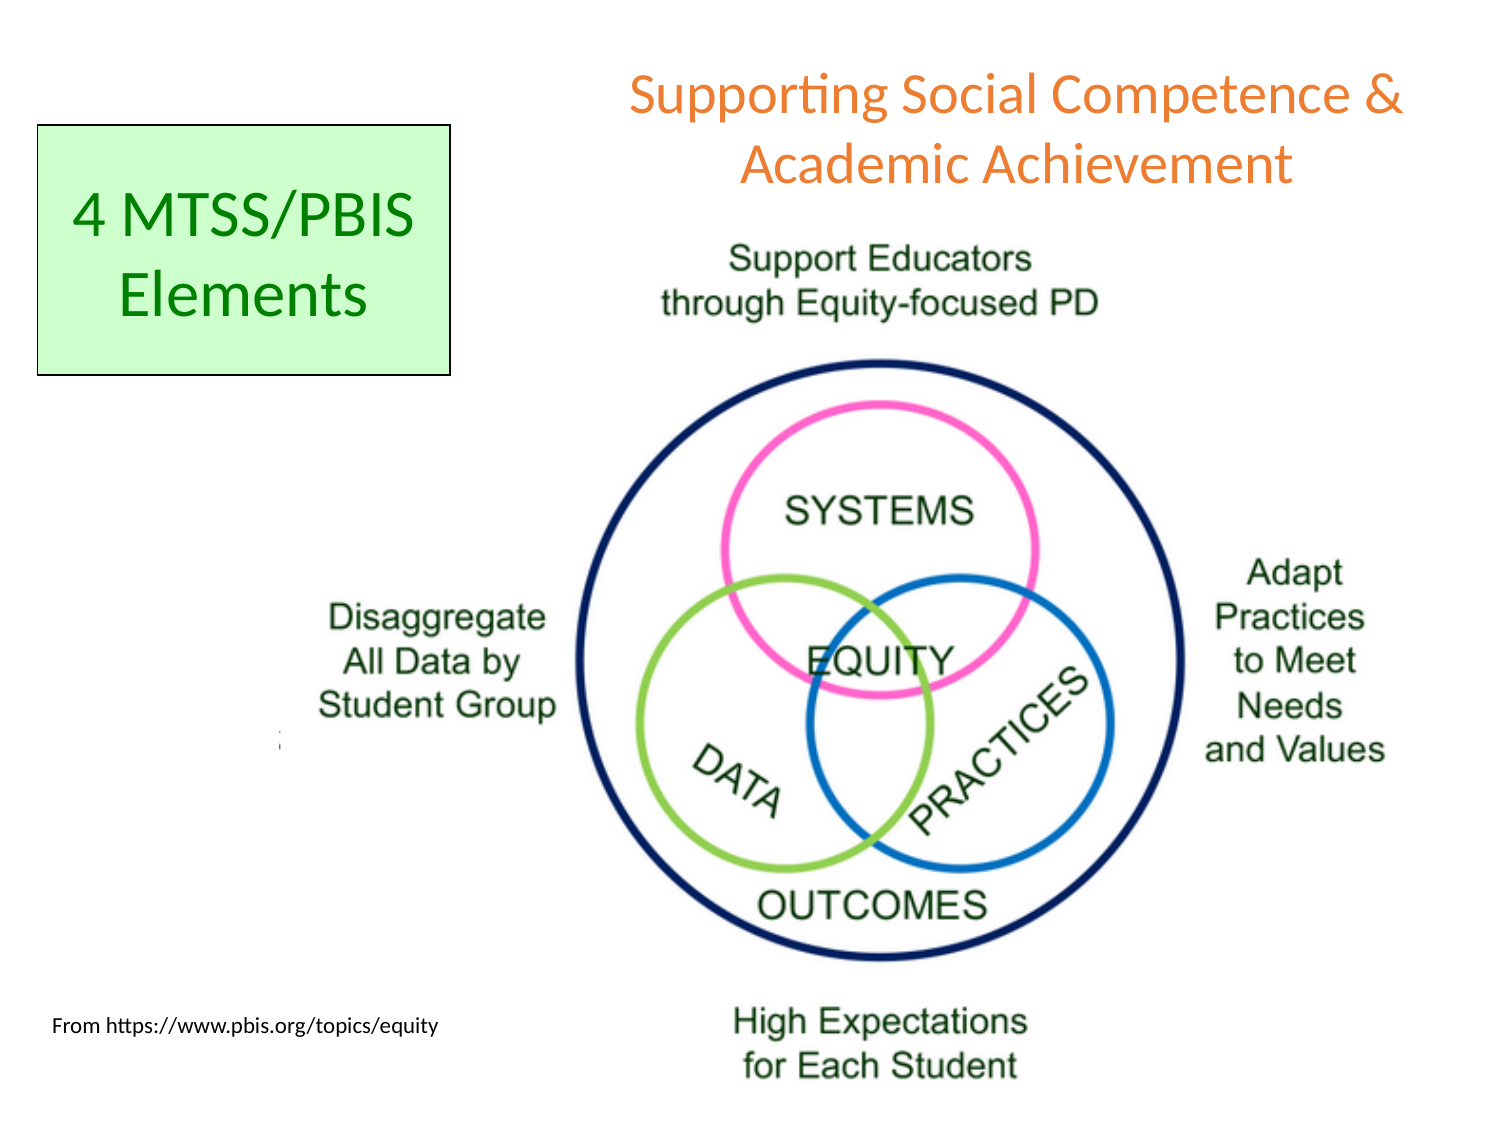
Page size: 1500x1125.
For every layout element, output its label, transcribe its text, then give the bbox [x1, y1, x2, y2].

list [279, 220, 1446, 1106]
text_box Supporting Social Competence & Academic Achievement [614, 47, 1420, 203]
text_box From https://www.pbis.org/topics/equity [37, 1003, 279, 1046]
text_box 4 MTSS/PBIS Elements [37, 125, 450, 375]
